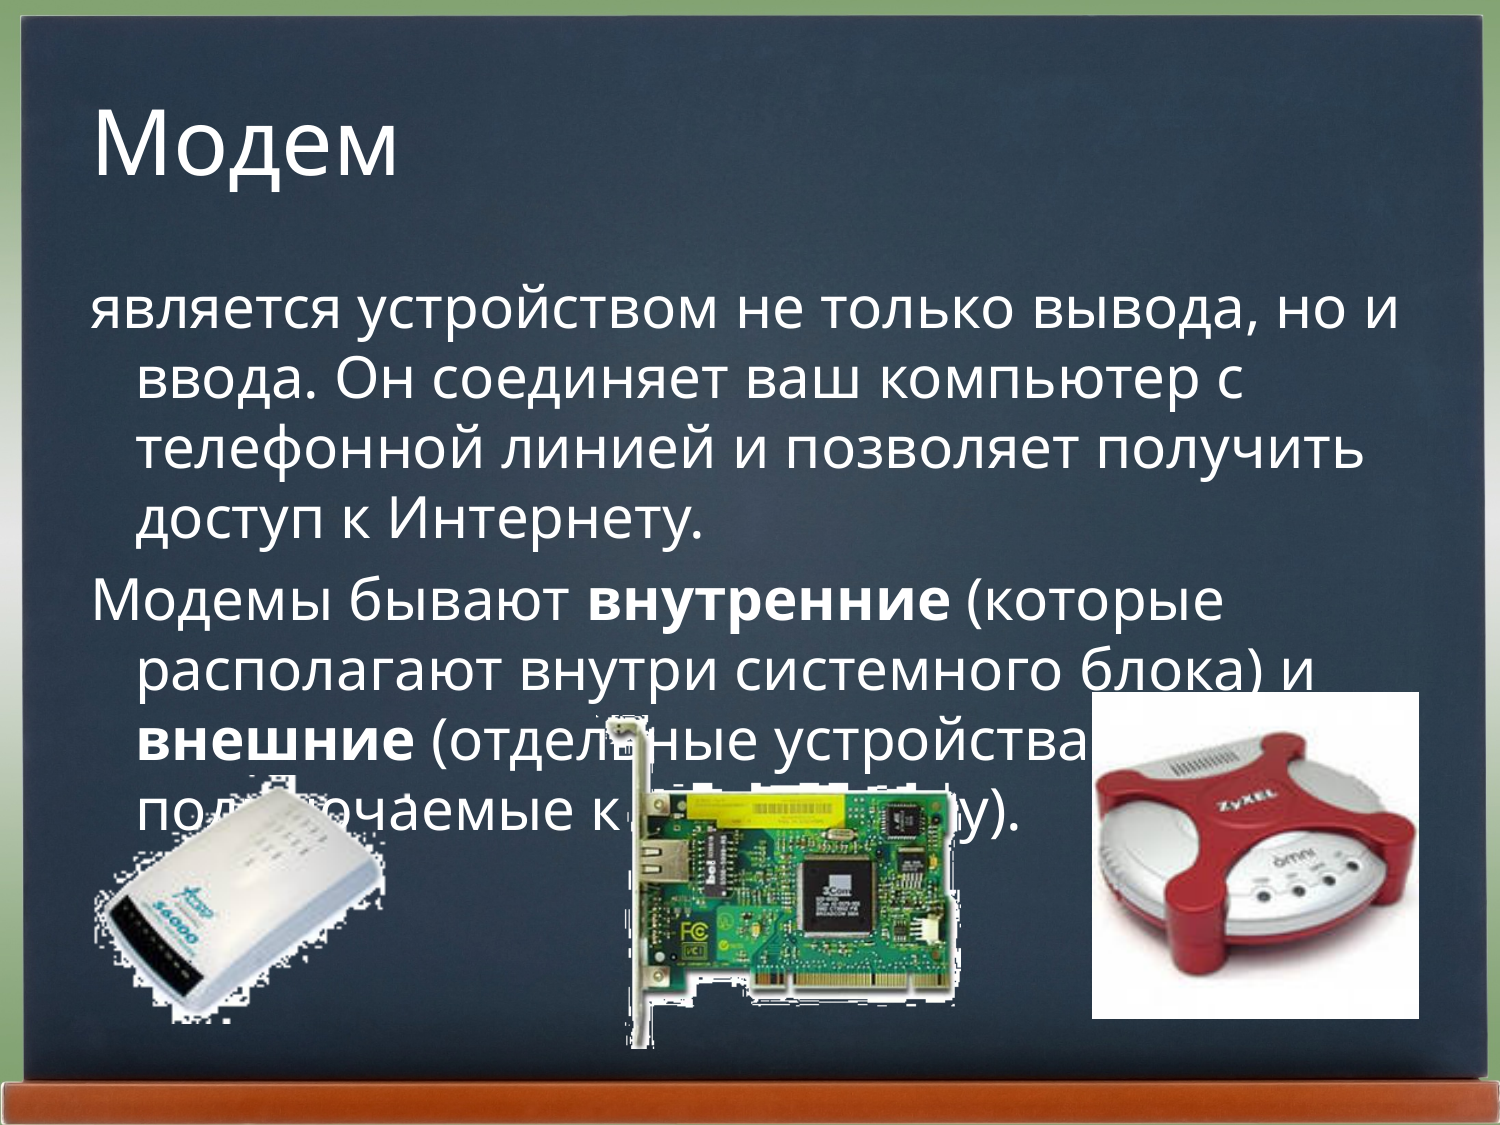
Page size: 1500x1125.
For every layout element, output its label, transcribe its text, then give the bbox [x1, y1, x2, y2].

title Модем [75, 45, 1425, 233]
picture [0, 0, 1500, 1125]
list является устройством не только вывода, но и ввода. Он соединяет ваш компьютер с телефонной линией и позволяет получить доступ к Интернету. Модемы бывают внутренние (которые располагают внутри системного блока) и внешние (отдельные устройства, подключаемые к компьютеру). [75, 262, 1425, 1005]
